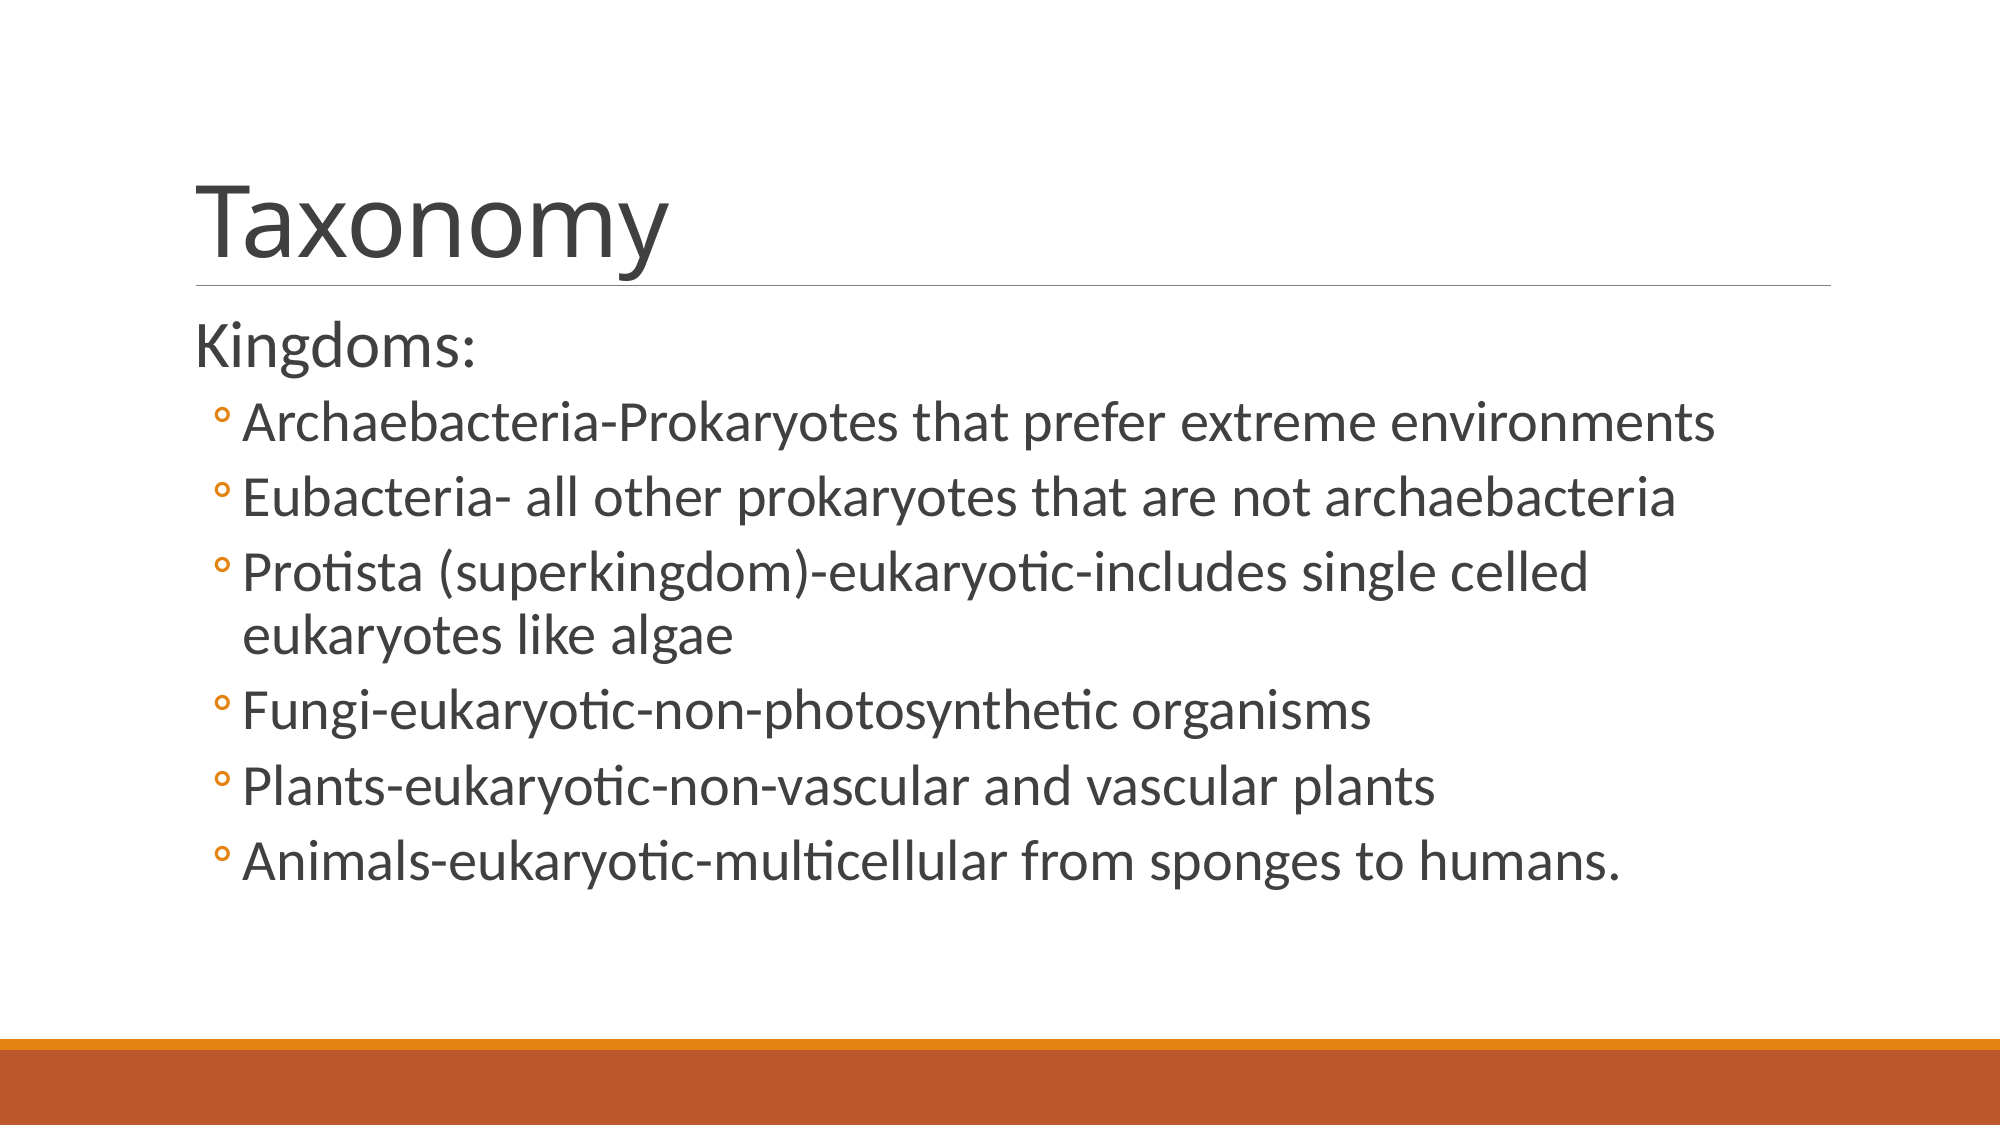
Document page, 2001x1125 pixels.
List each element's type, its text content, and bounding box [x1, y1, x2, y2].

list Kingdoms: Archaebacteria-Prokaryotes that prefer extreme environments Eubacteria- all other prokaryotes that are not archaebacteria Protista (superkingdom)-eukaryotic-includes single celled eukaryotes like algae Fungi-eukaryotic-non-photosynthetic organisms Plants-eukaryotic-non-vascular and vascular plants Animals-eukaryotic-multicellular from sponges to humans. [180, 302, 1830, 963]
title Taxonomy [180, 47, 1830, 285]
